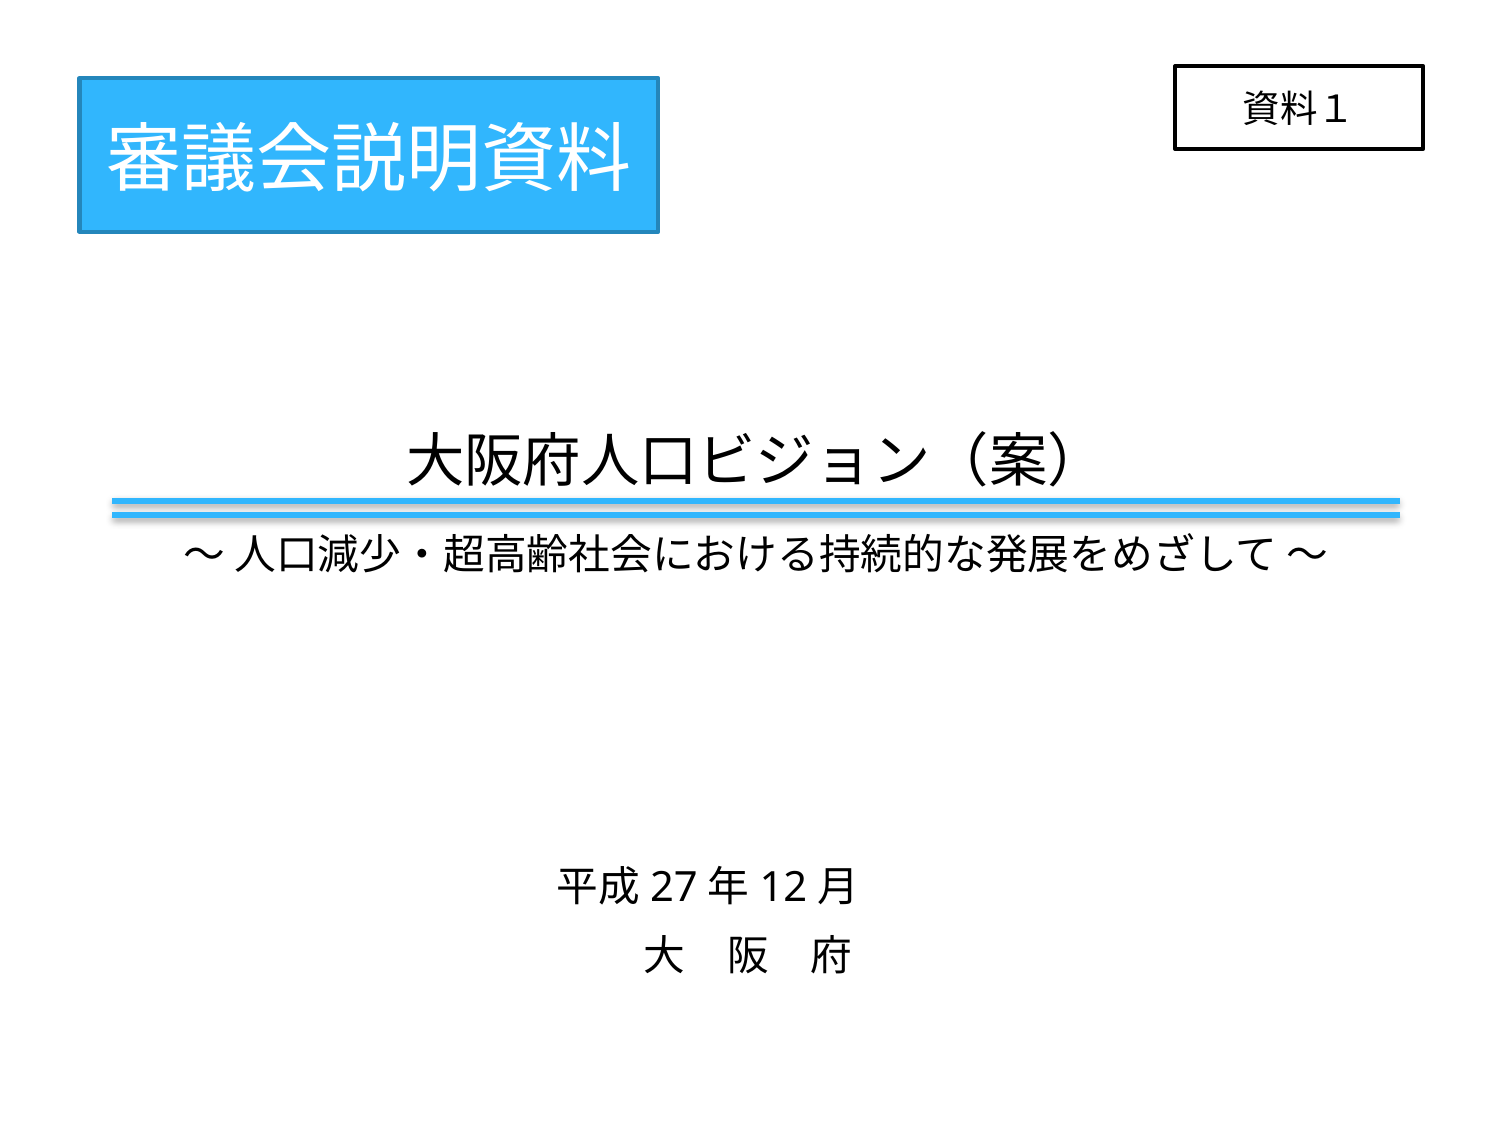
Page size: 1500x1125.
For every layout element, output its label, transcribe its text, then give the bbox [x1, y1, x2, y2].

text_box 大阪府人口ビジョン（案） ～ 人口減少・超高齢社会における持続的な発展をめざして ～ [112, 526, 1400, 586]
text_box 審議会説明資料 [77, 76, 660, 234]
text_box 大阪府人口ビジョン（案） ～ 人口減少・超高齢社会における持続的な発展をめざして ～ [112, 415, 1400, 497]
text_box 資料１ [1173, 64, 1425, 151]
text_box 平成27年12月 大 阪 府 [541, 834, 956, 987]
